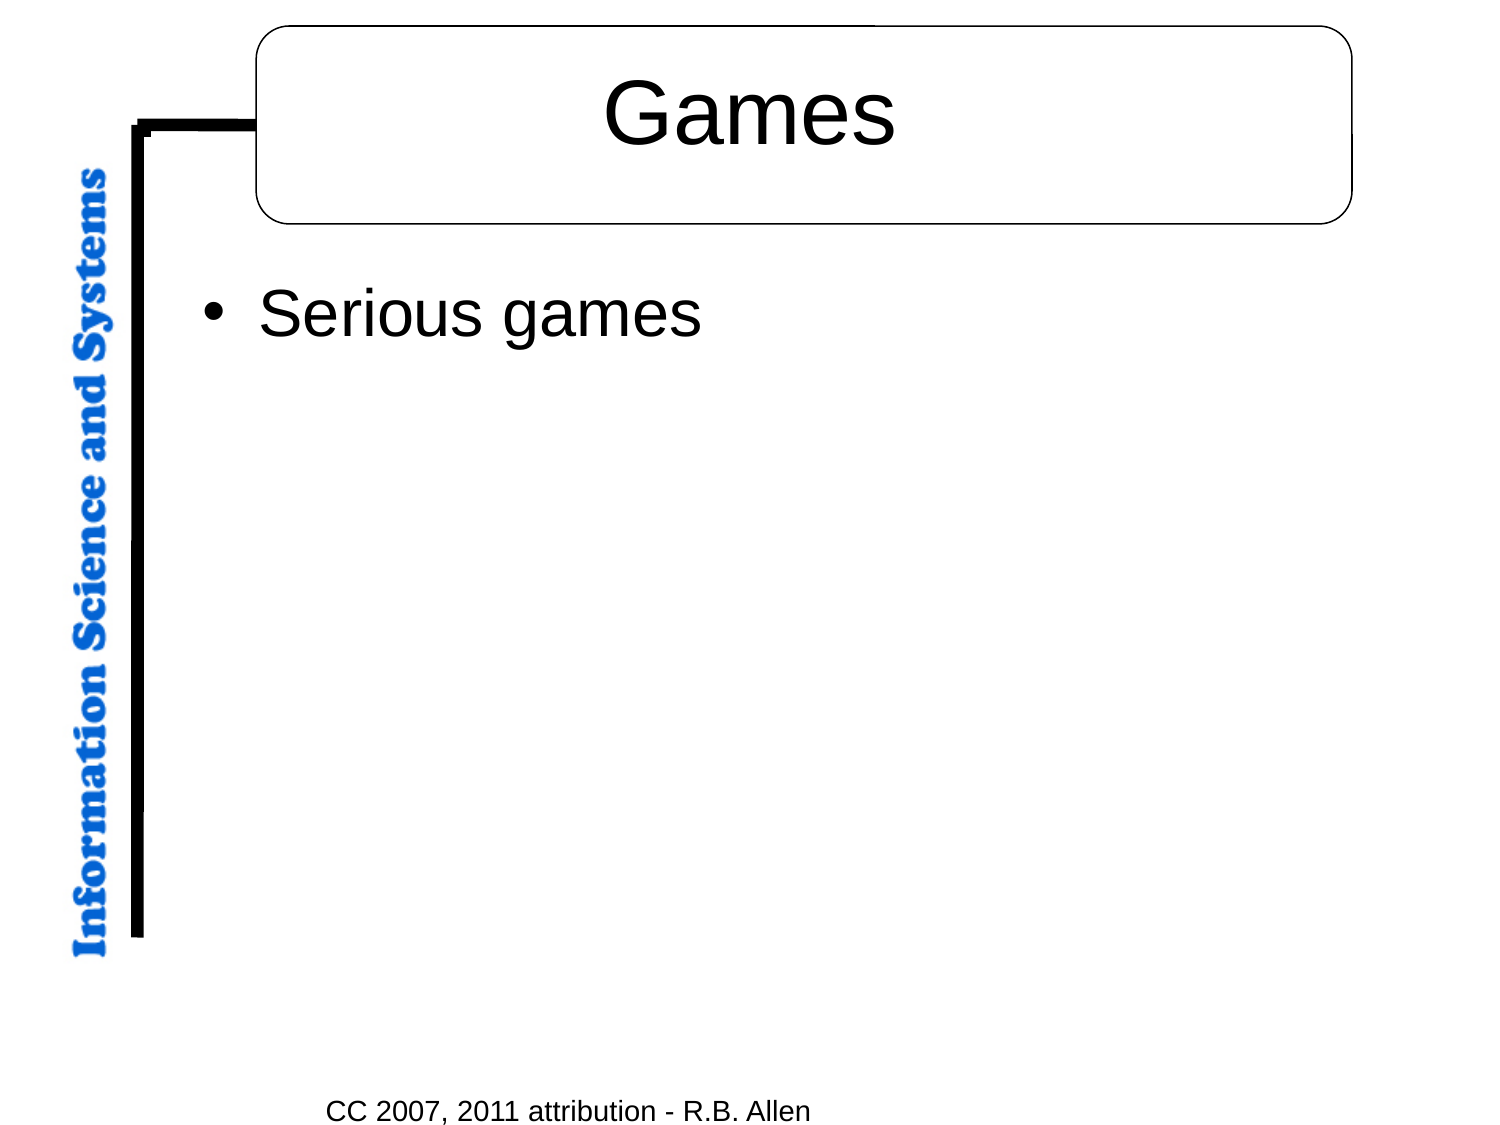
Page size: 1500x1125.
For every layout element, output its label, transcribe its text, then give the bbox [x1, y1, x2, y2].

title Games [75, 45, 1425, 233]
list Serious games [187, 262, 1425, 1005]
footer CC 2007, 2011 attribution - R.B. Allen [149, 1084, 988, 1125]
picture [50, 137, 157, 996]
